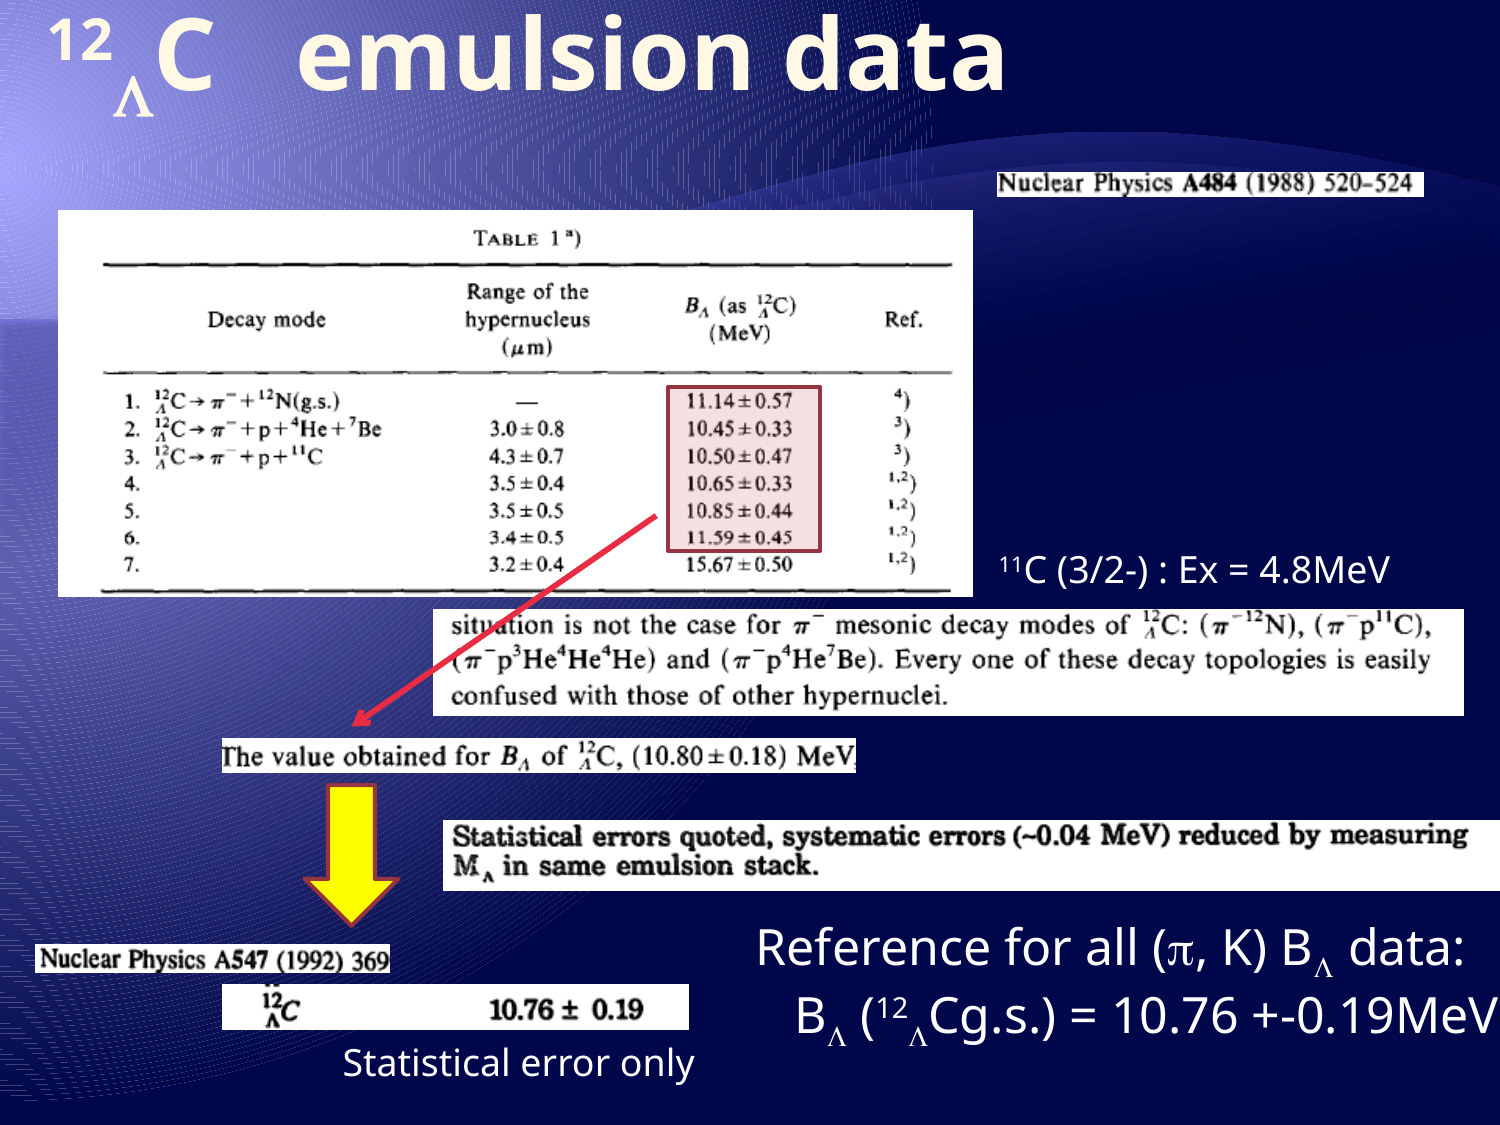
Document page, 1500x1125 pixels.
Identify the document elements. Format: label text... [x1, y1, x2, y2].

picture [657, 609, 1464, 716]
text_box 11C (3/2-) : Ex = 4.8MeV [983, 538, 1405, 599]
title 12LC emulsion data [46, 0, 1397, 129]
text_box Reference for all (p, K) BL data: BL (12LCg.s.) = 10.76 +-0.19MeV [740, 908, 1500, 1105]
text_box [351, 515, 657, 727]
text_box [302, 783, 401, 928]
picture [222, 737, 856, 773]
picture [997, 172, 1424, 197]
picture [58, 210, 973, 598]
picture [443, 820, 1500, 891]
text_box Statistical error only [327, 1031, 710, 1091]
picture [222, 984, 689, 1030]
picture [34, 944, 390, 973]
